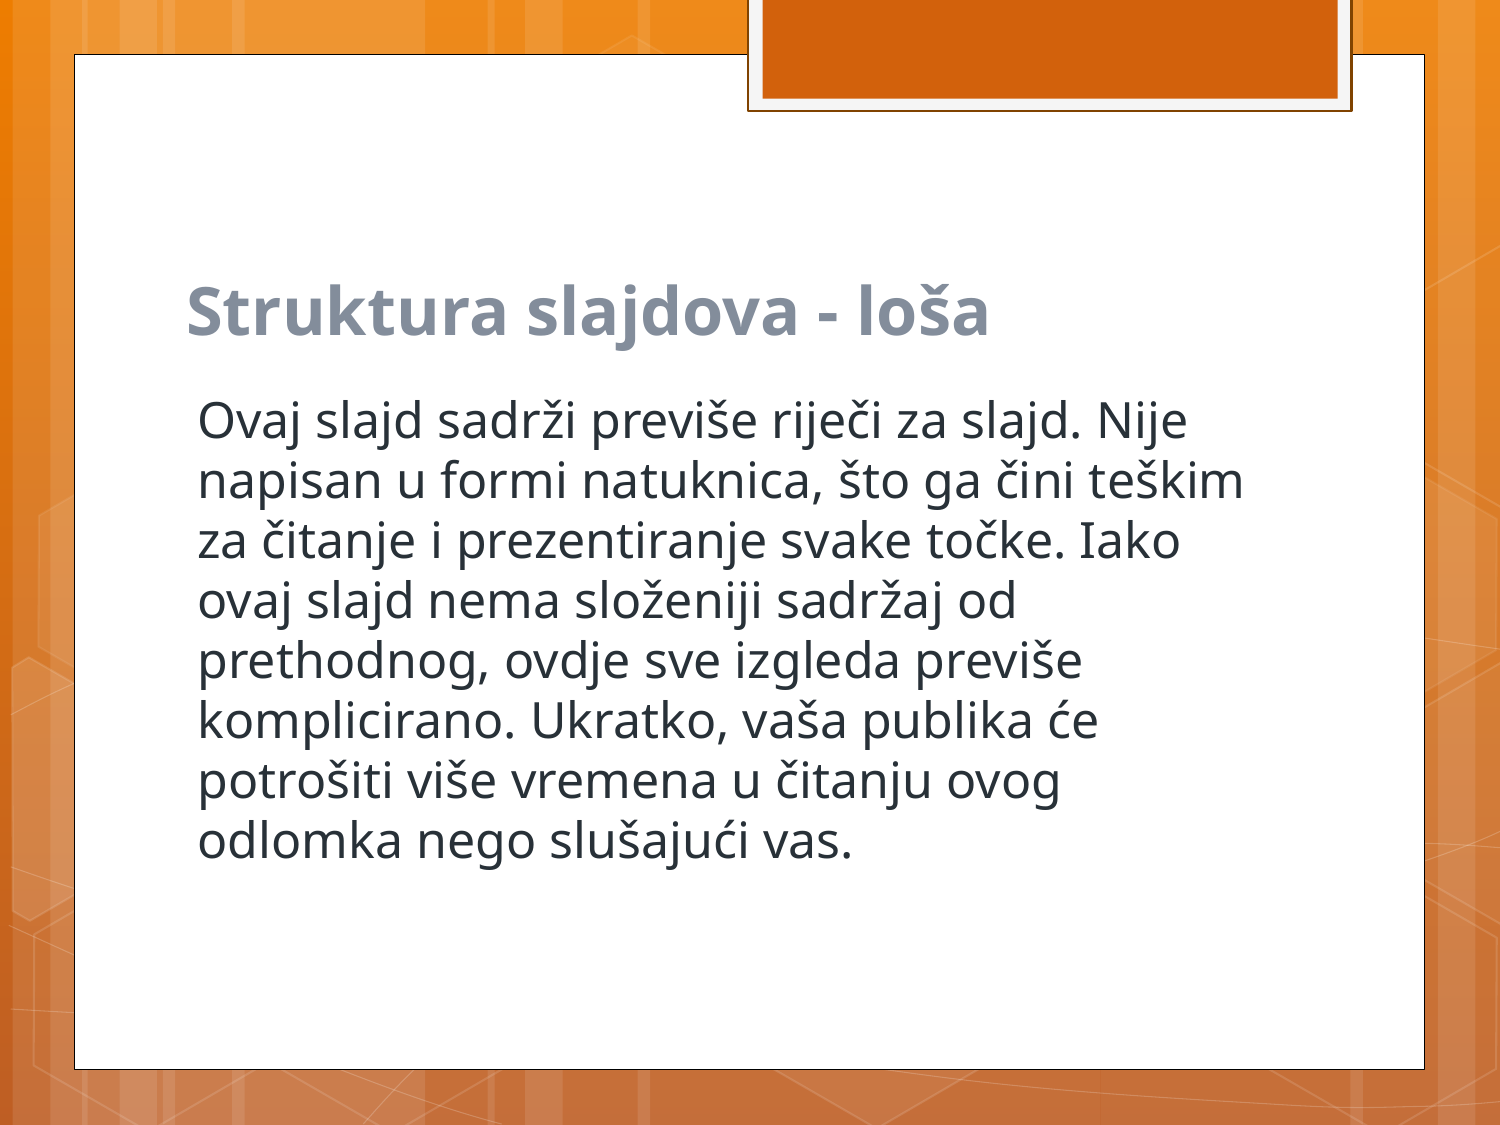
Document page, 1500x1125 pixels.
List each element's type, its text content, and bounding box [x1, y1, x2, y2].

list Ovaj slajd sadrži previše riječi za slajd. Nije napisan u formi natuknica, što ga čini teškim za čitanje i prezentiranje svake točke. Iako ovaj slajd nema složeniji sadržaj od prethodnog, ovdje sve izgleda previše komplicirano. Ukratko, vaša publika će potrošiti više vremena u čitanju ovog odlomka nego slušajući vas. [171, 381, 1283, 957]
title Struktura slajdova - loša [171, 168, 1324, 357]
